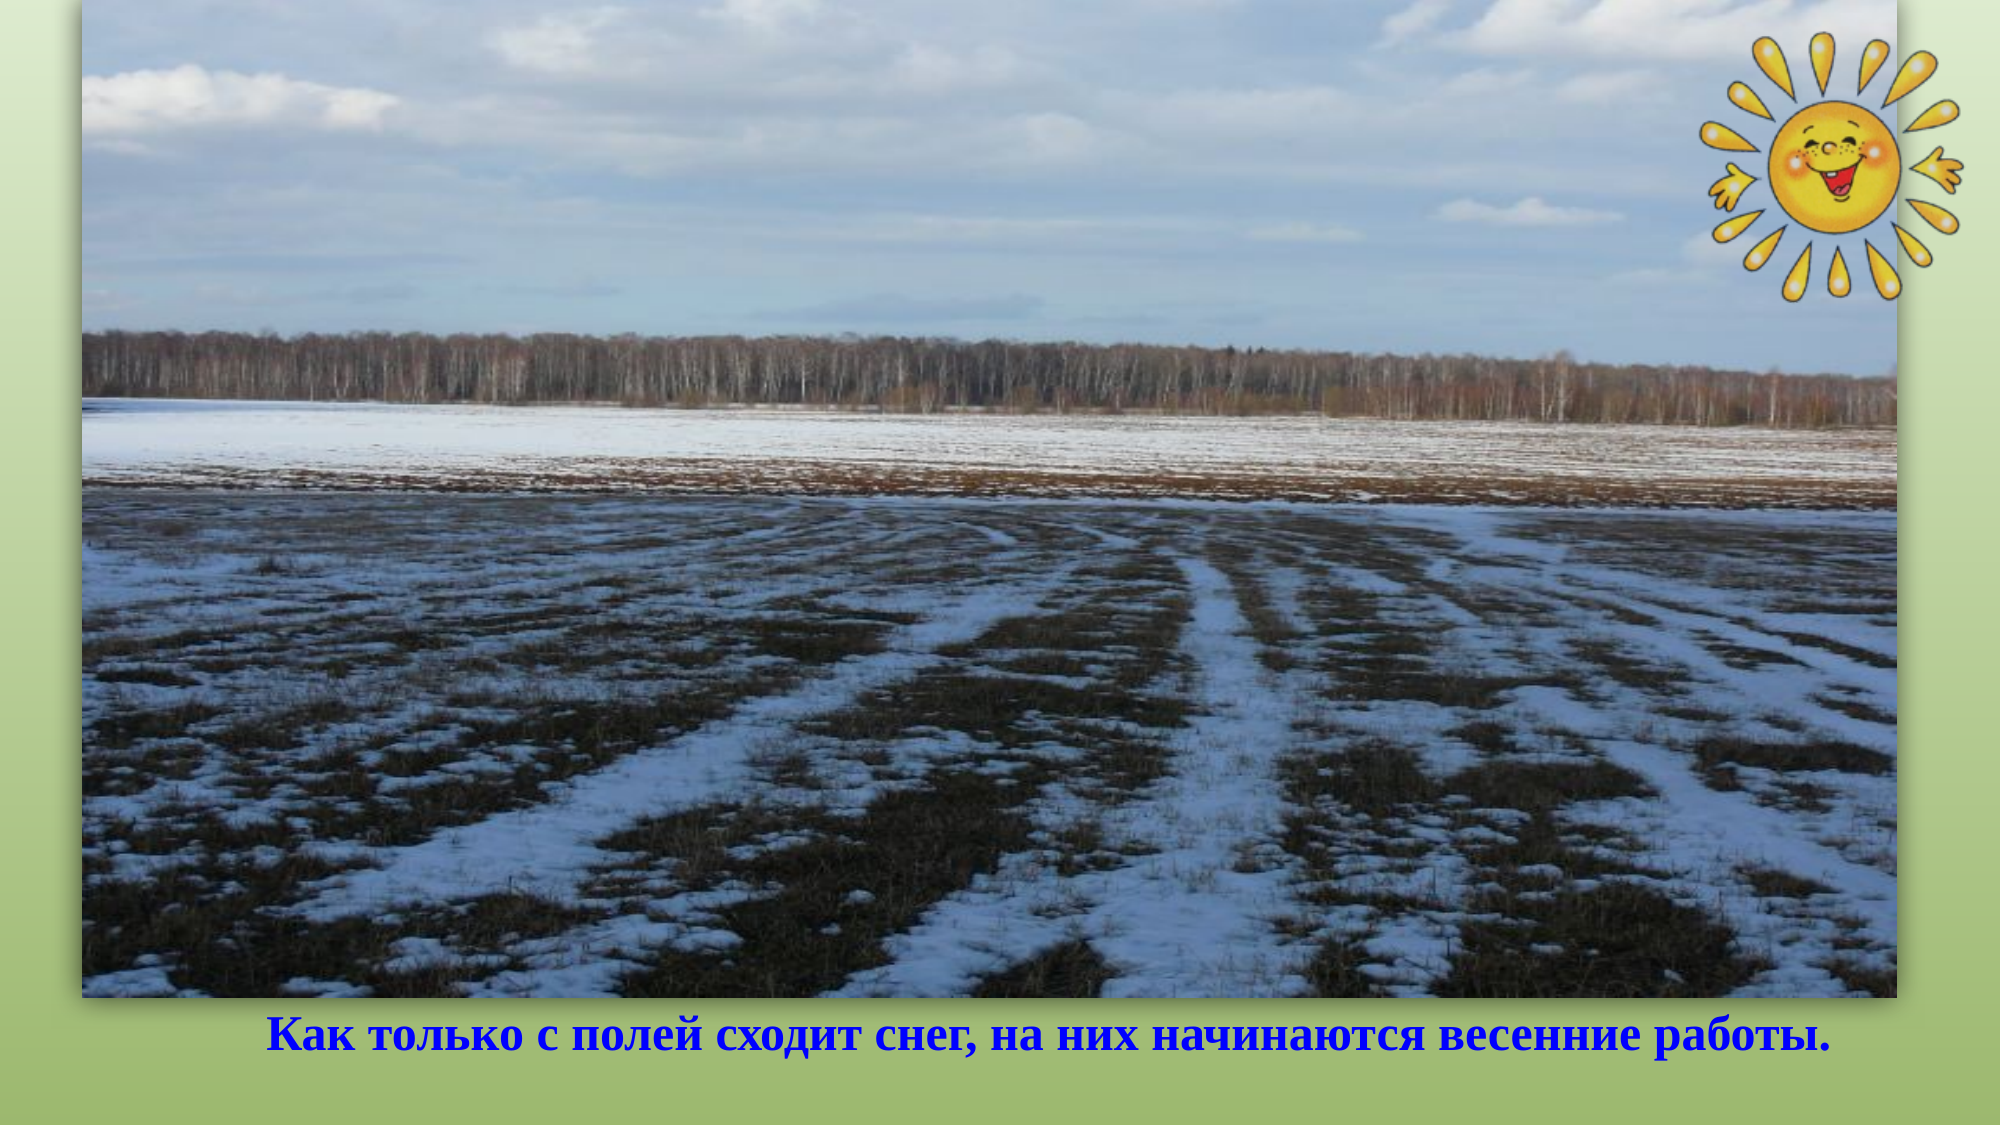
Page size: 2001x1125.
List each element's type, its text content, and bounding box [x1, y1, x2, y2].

picture [82, 0, 2000, 998]
title Как только с полей сходит снег, на них начинаются весенние работы. [204, 1011, 1905, 1105]
